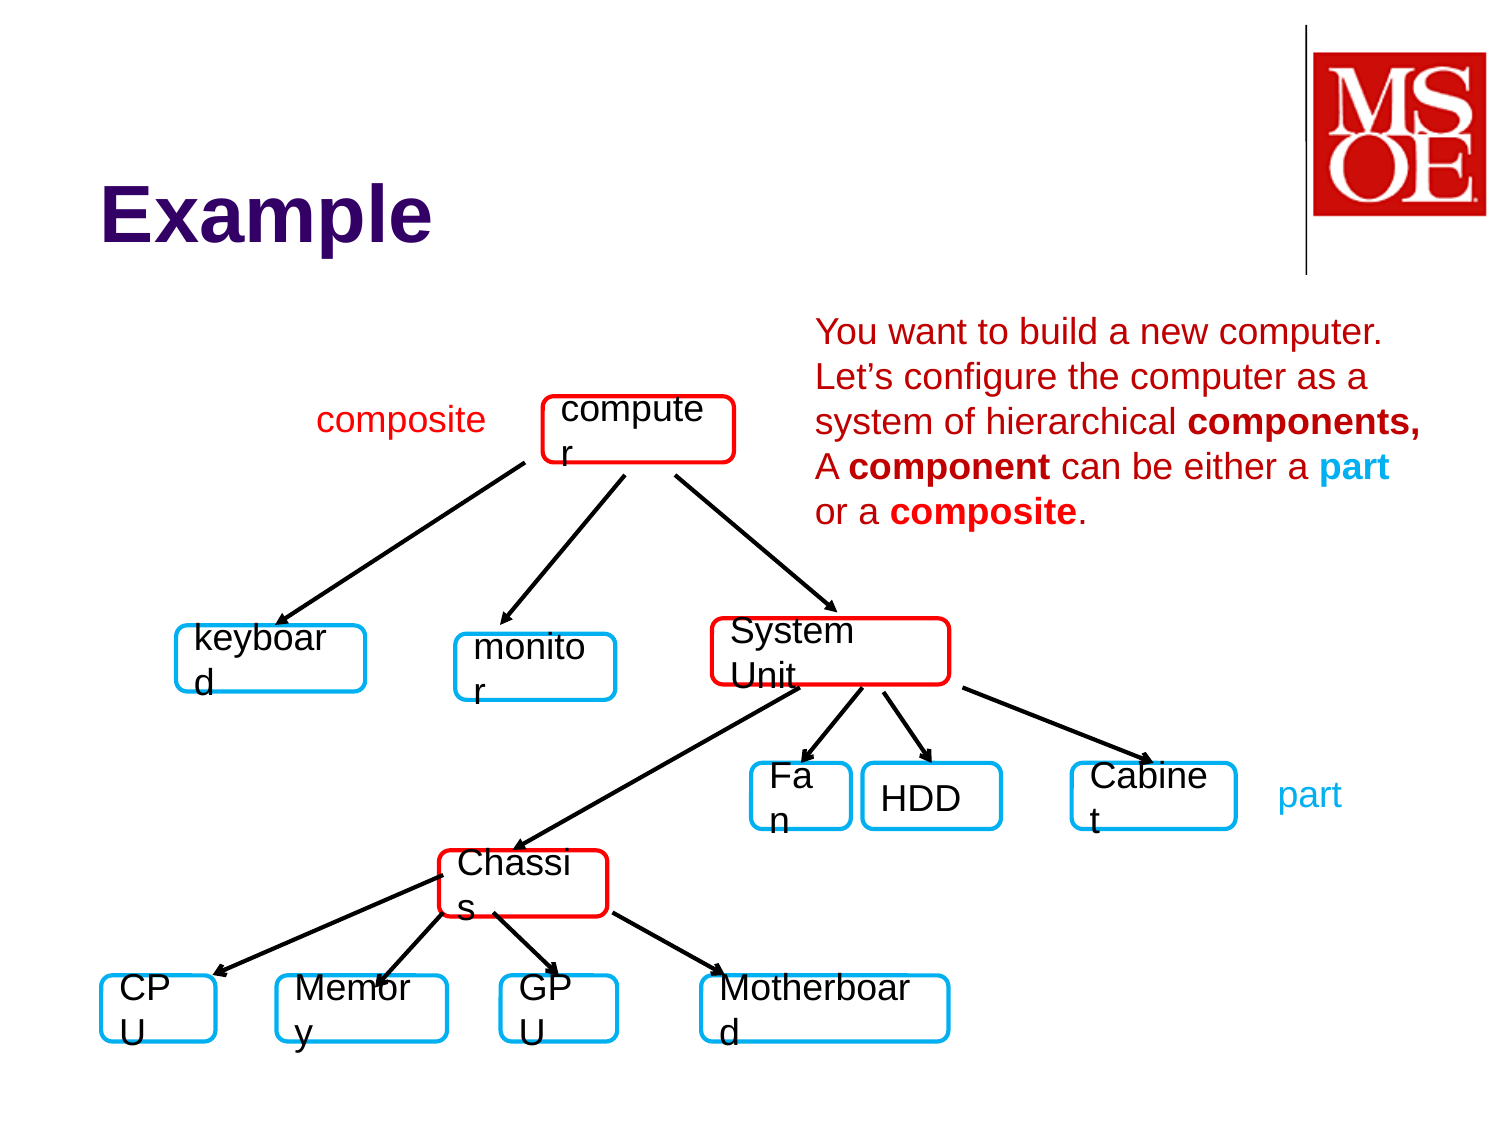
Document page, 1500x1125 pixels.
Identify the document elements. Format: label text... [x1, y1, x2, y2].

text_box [371, 980, 447, 985]
title Example [84, 35, 1496, 267]
text_box CPU [101, 975, 216, 1042]
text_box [212, 874, 444, 976]
text_box part [1263, 762, 1358, 823]
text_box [492, 912, 560, 976]
text_box monitor [455, 633, 616, 700]
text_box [793, 693, 870, 756]
text_box You want to build a new computer. Let’s configure the computer as a system of hierarchical components, A component can be either a part or a composite. [800, 299, 1438, 540]
text_box Cabinet [1071, 762, 1236, 830]
text_box Motherboard [701, 975, 949, 1042]
text_box [499, 474, 626, 625]
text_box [962, 687, 1154, 763]
text_box Memory [276, 984, 447, 1042]
text_box [274, 462, 526, 625]
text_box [874, 702, 944, 752]
text_box System Unit [711, 618, 950, 685]
text_box composite [301, 387, 502, 448]
text_box computer [542, 396, 734, 463]
text_box GPU [500, 975, 618, 1042]
text_box [512, 687, 801, 850]
text_box [674, 474, 838, 613]
text_box Chassis [439, 850, 608, 917]
text_box HDD [862, 762, 1001, 830]
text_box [612, 912, 726, 976]
text_box Fan [751, 762, 851, 830]
text_box keyboard [176, 625, 366, 692]
